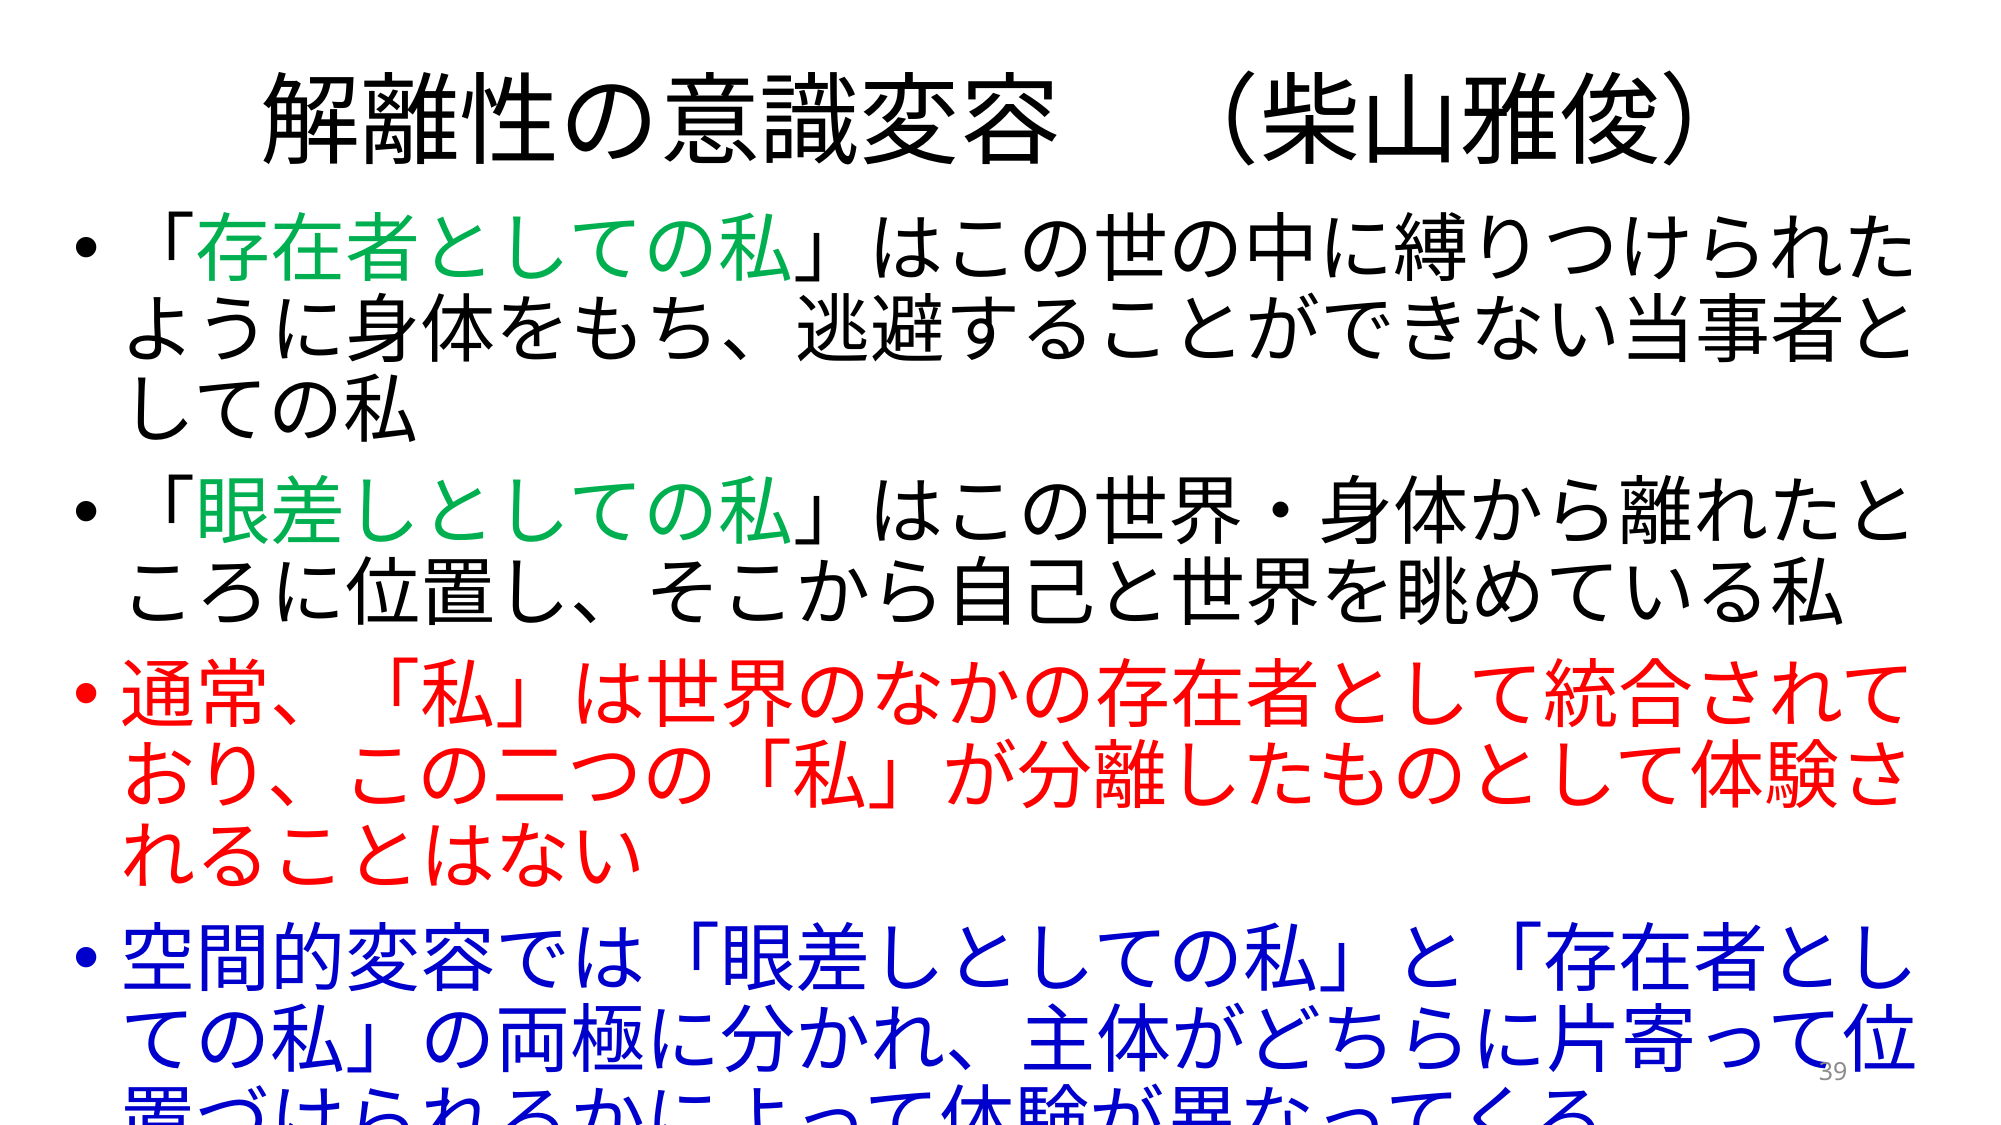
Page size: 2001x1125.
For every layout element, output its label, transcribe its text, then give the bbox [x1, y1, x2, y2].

title 解離性の意識変容 （柴山雅俊） [58, 60, 1962, 186]
subtitle 「存在者としての私」はこの世の中に縛りつけられたように身体をもち、逃避することができない当事者としての私 「眼差しとしての私」はこの世界・身体から離れたところに位置し、そこから自己と世界を眺めている私 通常、「私」は世界のなかの存在者として統合されており、この二つの「私」が分離したものとして体験されることはない 空間的変容では「眼差しとしての私」と「存在者としての私」の両極に分かれ、主体がどちらに片寄って位置づけられるかによって体験が異なってくる [58, 202, 1962, 1090]
slide_number 39 [1412, 1042, 1863, 1103]
